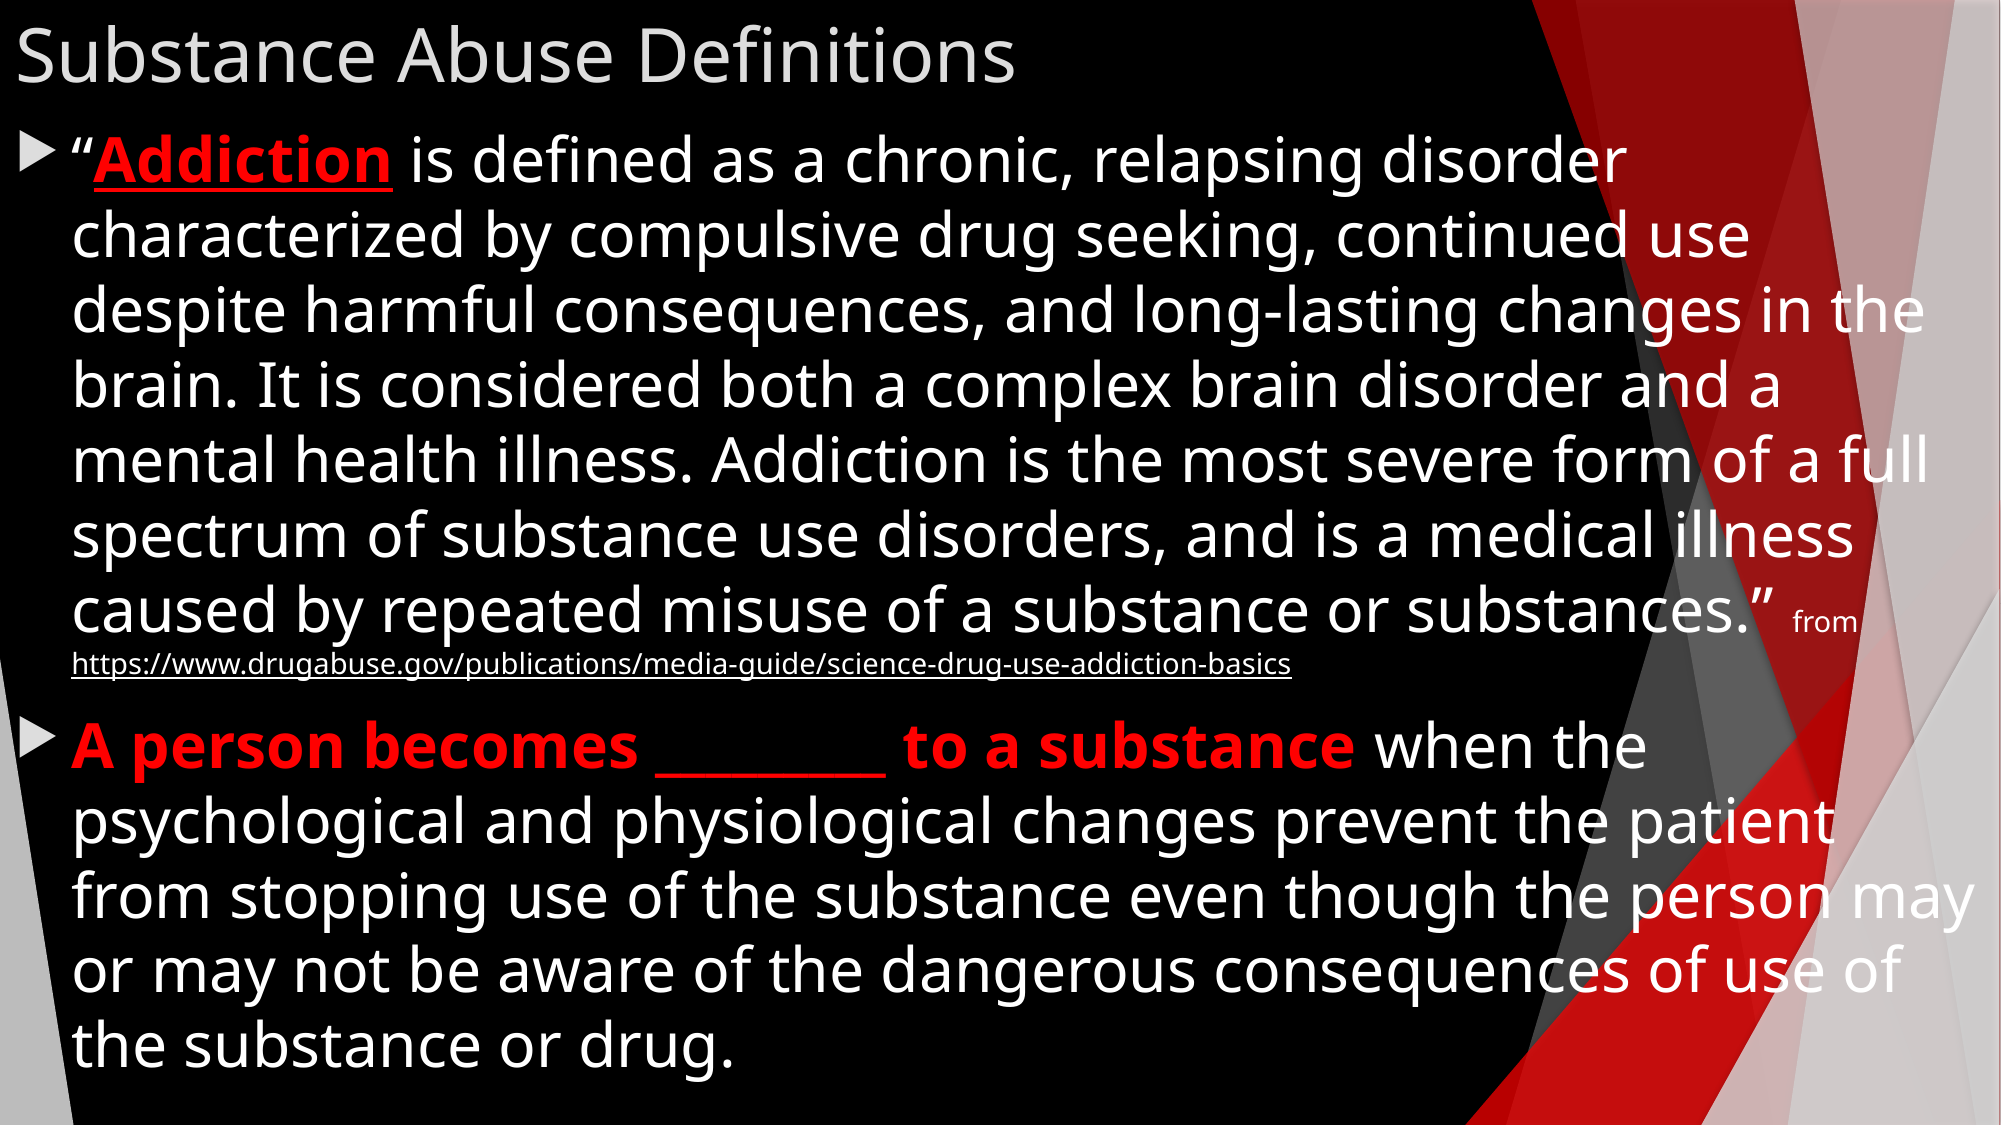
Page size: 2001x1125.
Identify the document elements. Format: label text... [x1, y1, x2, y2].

title Substance Abuse Definitions [0, 0, 1411, 113]
list “Addiction is defined as a chronic, relapsing disorder characterized by compulsive drug seeking, continued use despite harmful consequences, and long-lasting changes in the brain. It is considered both a complex brain disorder and a mental health illness. Addiction is the most severe form of a full spectrum of substance use disorders, and is a medical illness caused by repeated misuse of a substance or substances.” from https://www.drugabuse.gov/publications/media-guide/science-drug-use-addiction-basics A person becomes _________ to a substance when the psychological and physiological changes prevent the patient from stopping use of the substance even though the person may or may not be aware of the dangerous consequences of use of the substance or drug. [0, 113, 2000, 1125]
